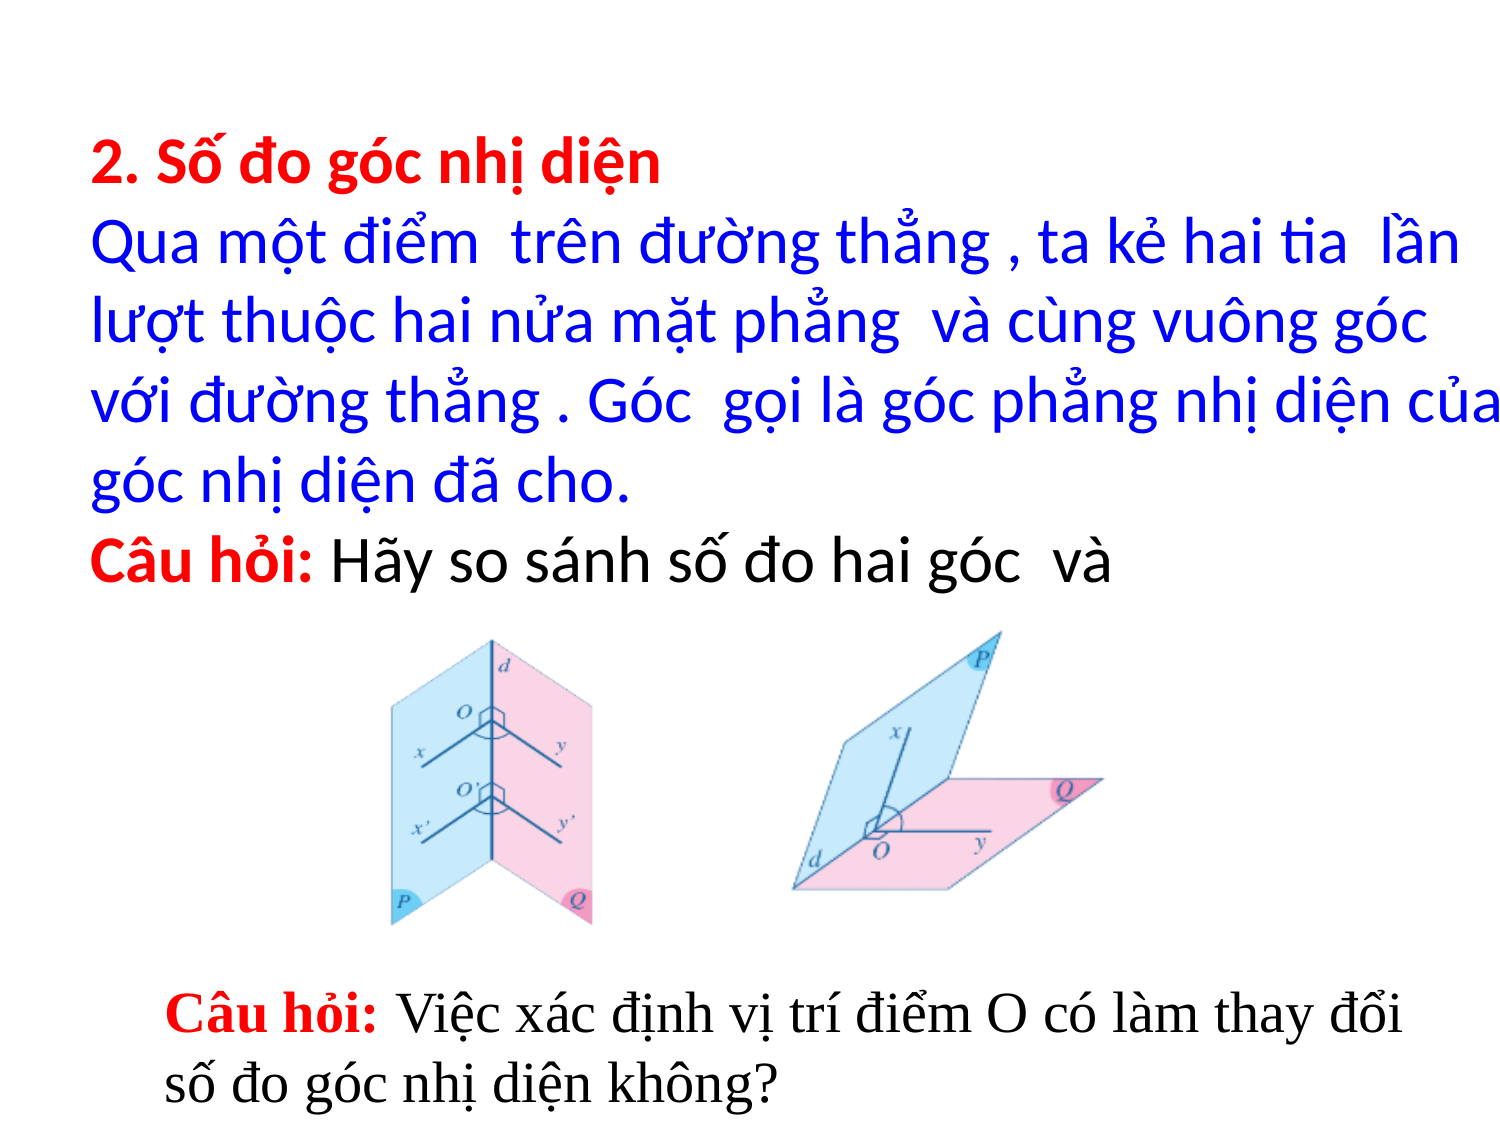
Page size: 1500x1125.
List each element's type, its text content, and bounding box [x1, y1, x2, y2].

text_box Câu hỏi: Việc xác định vị trí điểm O có làm thay đổi số đo góc nhị diện không? [150, 966, 1463, 1122]
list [337, 637, 676, 927]
picture [774, 624, 1113, 902]
